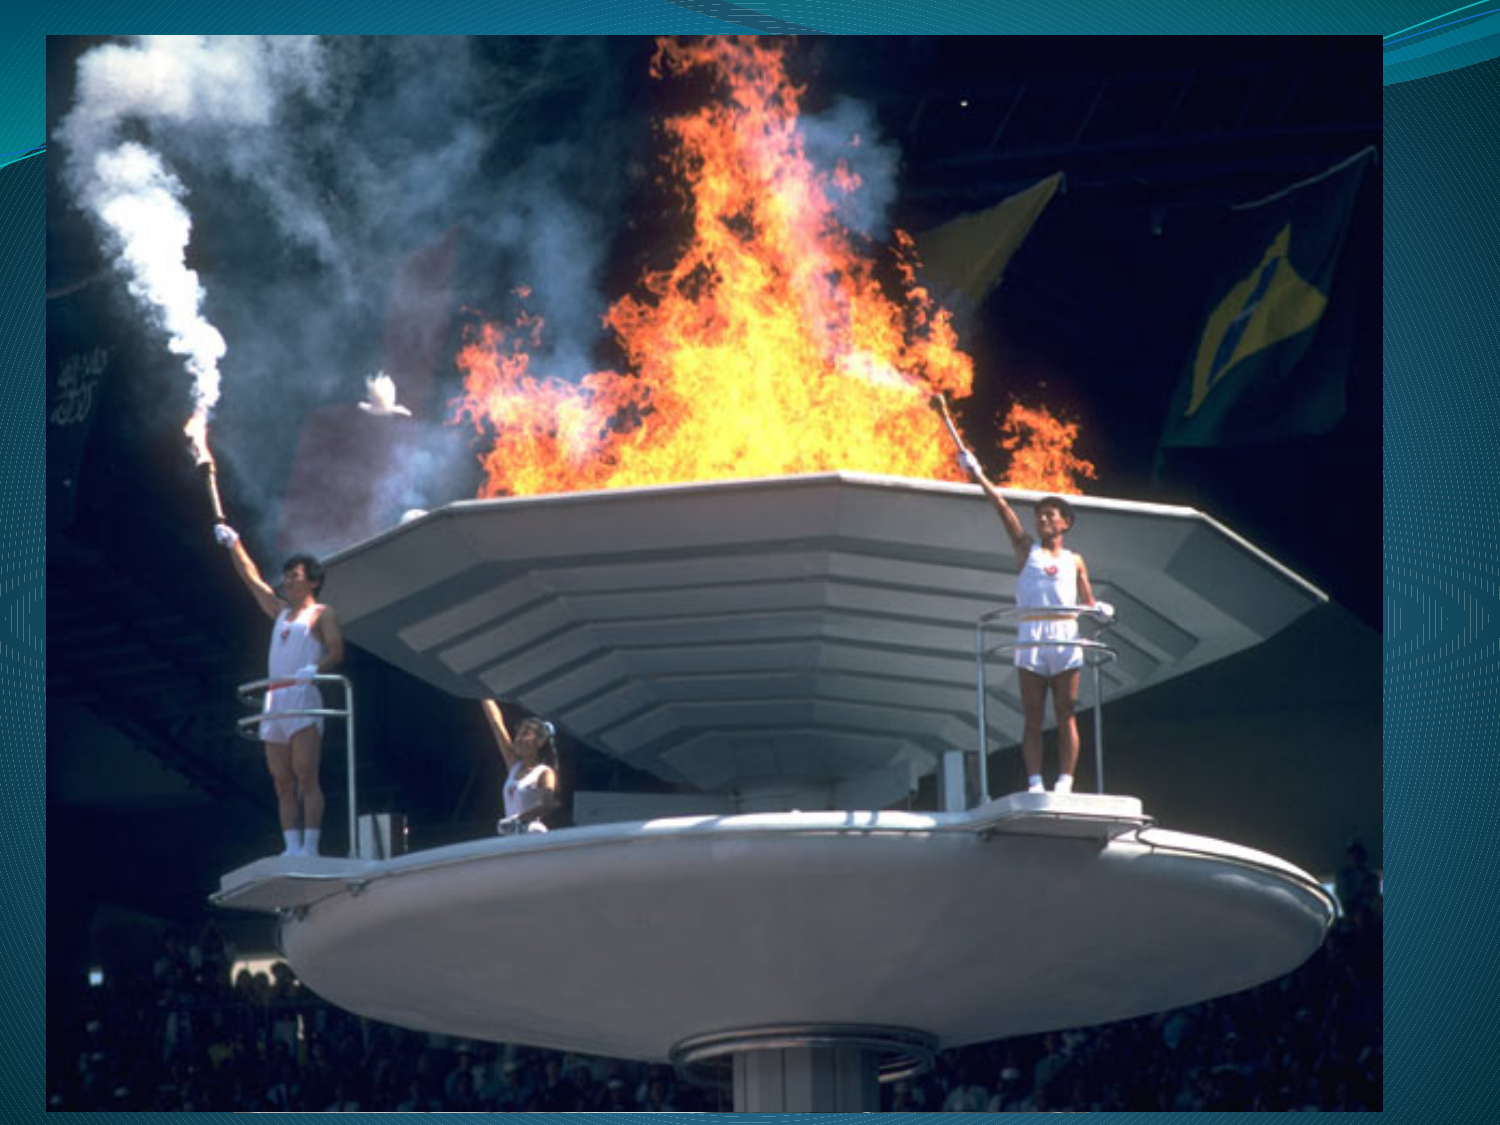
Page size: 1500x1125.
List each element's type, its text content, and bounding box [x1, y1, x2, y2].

picture [46, 34, 1383, 1112]
title Традиционные ритуалы [35, 93, 39, 270]
